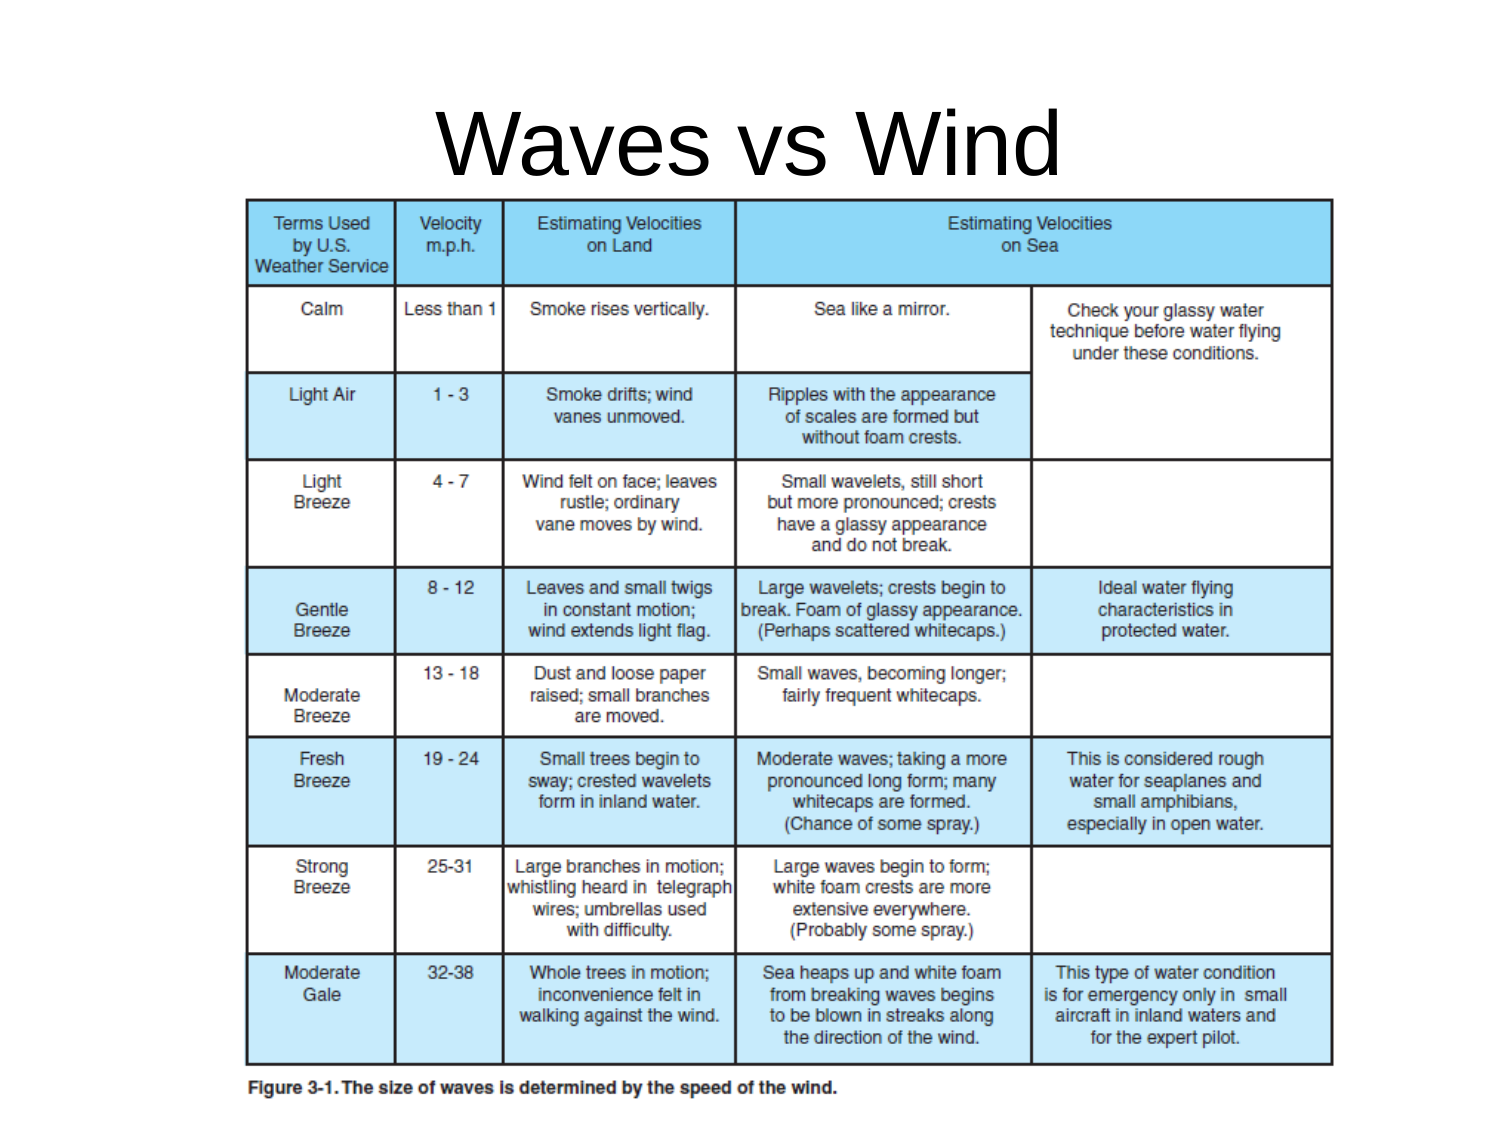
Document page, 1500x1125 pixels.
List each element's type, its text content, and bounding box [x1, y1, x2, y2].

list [237, 189, 1351, 1101]
title Waves vs Wind [74, 44, 1426, 233]
